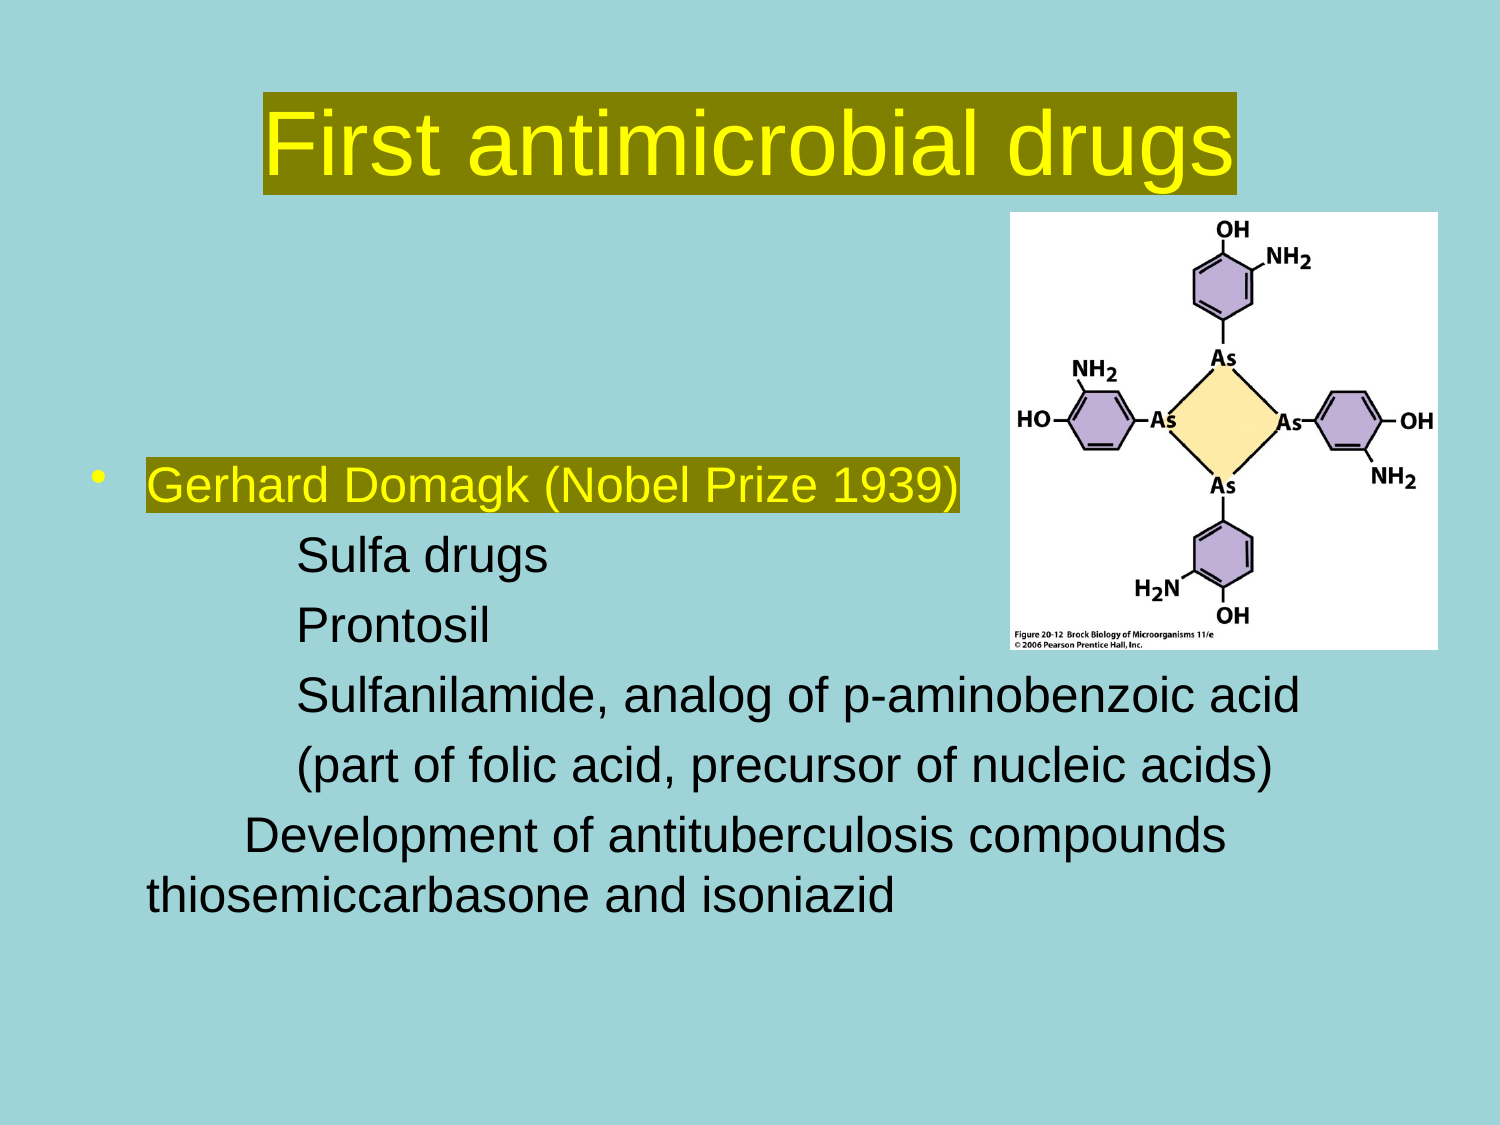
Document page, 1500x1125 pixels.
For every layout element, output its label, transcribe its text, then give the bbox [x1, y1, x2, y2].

picture [1010, 212, 1438, 651]
list Gerhard Domagk (Nobel Prize 1939) Sulfa drugs Prontosil Sulfanilamide, analog of p-aminobenzoic acid (part of folic acid, precursor of nucleic acids) Development of antituberculosis compounds thiosemiccarbasone and isoniazid [75, 445, 1425, 1125]
title First antimicrobial drugs [75, 45, 1425, 233]
